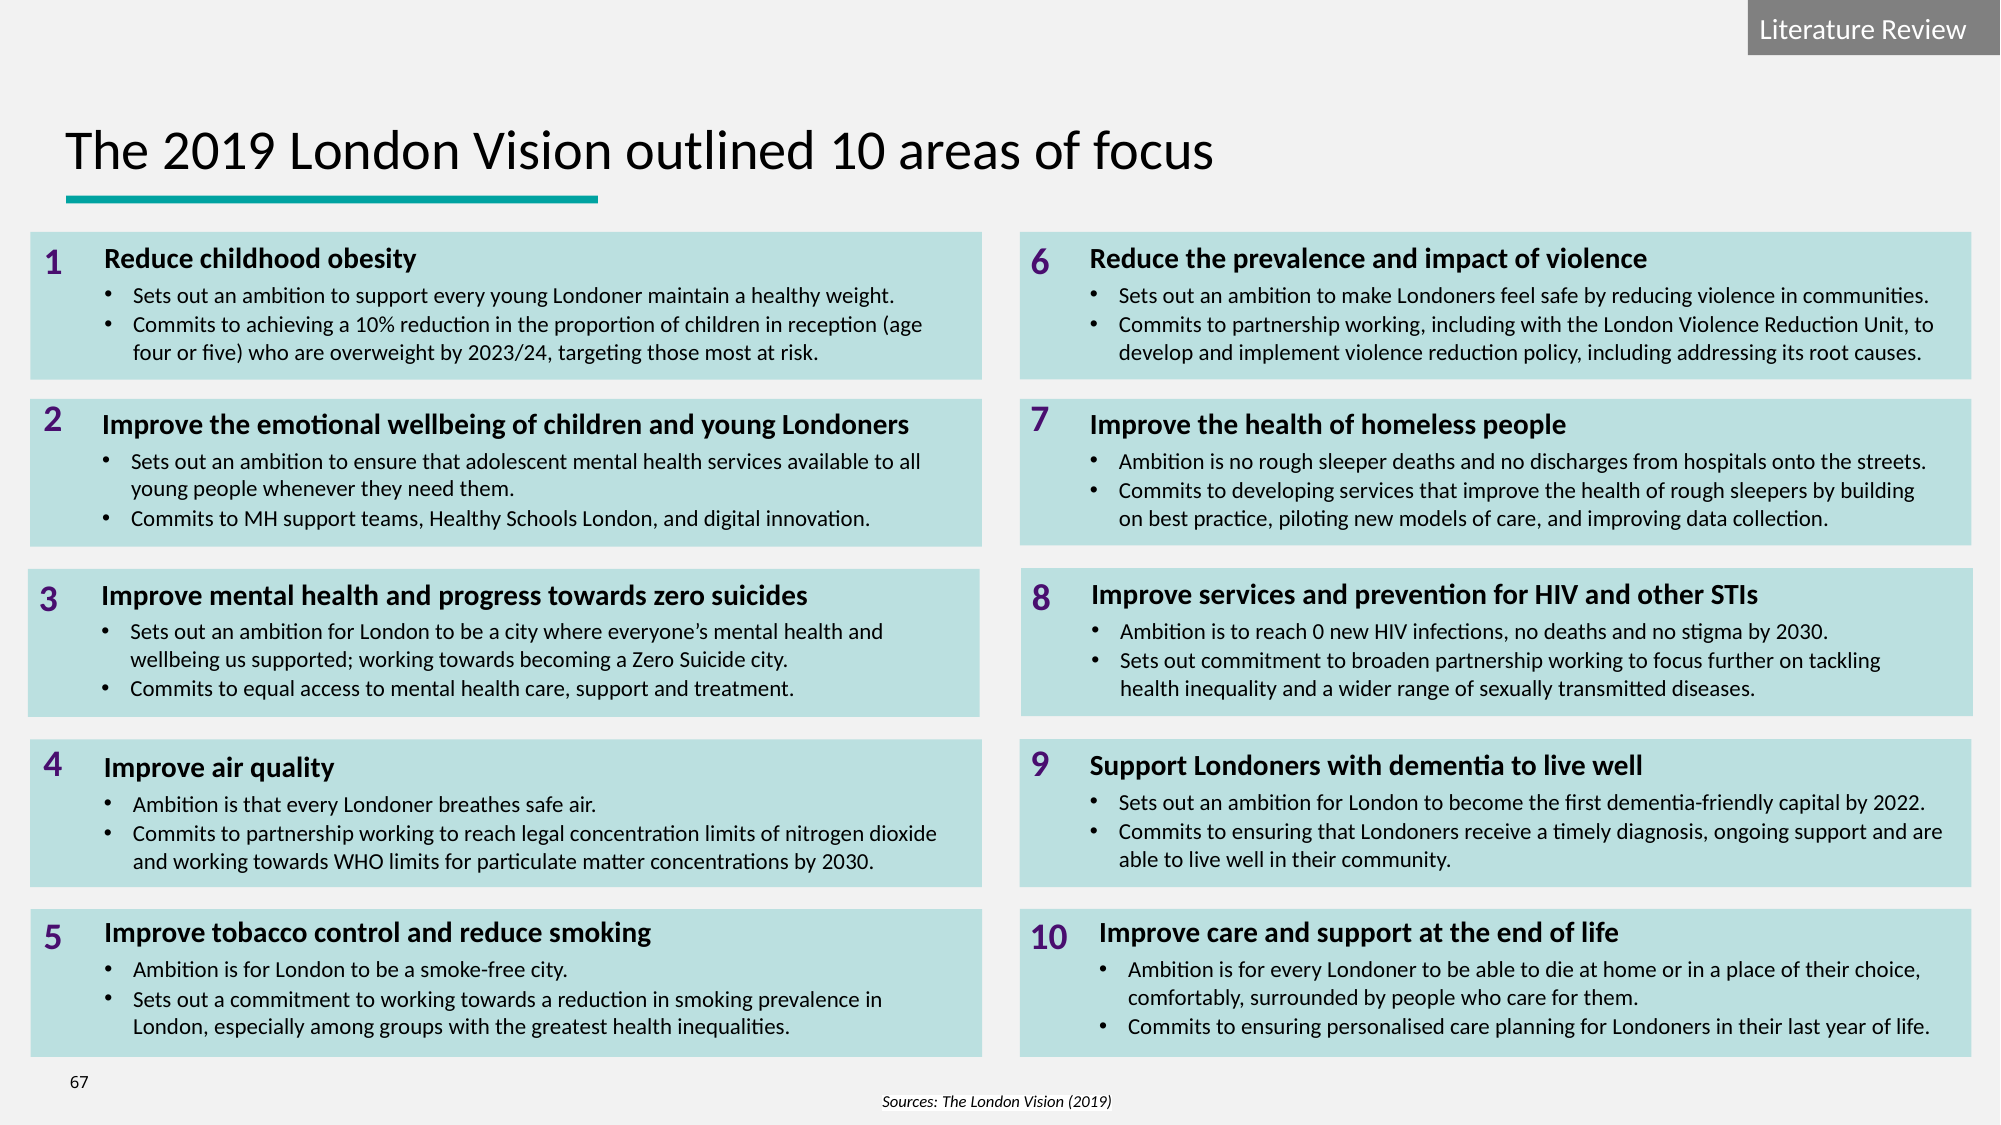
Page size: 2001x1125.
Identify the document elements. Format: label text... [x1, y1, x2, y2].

text_box [30, 398, 982, 547]
text_box The 2019 London Vision outlined 10 areas of focus [50, 118, 1284, 274]
text_box [27, 568, 980, 717]
text_box Improve mental health and progress towards zero suicides Sets out an ambition for London to be a city where everyone’s mental health and wellbeing us supported; working towards becoming a Zero Suicide city. Commits to equal access to mental health care, support and treatment. [86, 568, 972, 709]
text_box 9 [1015, 731, 1068, 792]
text_box Support Londoners with dementia to live well Sets out an ambition for London to become the first dementia-friendly capital by 2022. Commits to ensuring that Londoners receive a timely diagnosis, ongoing support and are able to live well in their community. [1075, 738, 1970, 880]
text_box Improve services and prevention for HIV and other STIs Ambition is to reach 0 new HIV infections, no deaths and no stigma by 2030. Sets out commitment to broaden partnership working to focus further on tackling health inequality and a wider range of sexually transmitted diseases. [1076, 567, 1962, 709]
text_box Sources: The London Vision (2019) [49, 1083, 1945, 1118]
text_box Improve air quality Ambition is that every Londoner breathes safe air. Commits to partnership working to reach legal concentration limits of nitrogen dioxide and working towards WHO limits for particulate matter concentrations by 2030. [89, 740, 975, 882]
text_box 6 [1015, 229, 1068, 290]
text_box 7 [1015, 386, 1068, 447]
text_box 1 [28, 229, 81, 290]
text_box 3 [23, 566, 76, 627]
text_box Improve the emotional wellbeing of children and young Londoners Sets out an ambition to ensure that adolescent mental health services available to all young people whenever they need them. Commits to MH support teams, Healthy Schools London, and digital innovation. [87, 397, 973, 539]
text_box [30, 739, 982, 888]
text_box 4 [28, 731, 81, 792]
text_box Reduce the prevalence and impact of violence Sets out an ambition to make Londoners feel safe by reducing violence in communities. Commits to partnership working, including with the London Violence Reduction Unit, to develop and implement violence reduction policy, including addressing its root causes. [1075, 231, 1961, 373]
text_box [1014, 904, 1972, 1058]
text_box 8 [1016, 565, 1069, 626]
text_box [1019, 739, 1972, 888]
text_box [30, 231, 983, 380]
text_box [1019, 398, 1972, 546]
text_box [1019, 231, 1972, 380]
text_box Improve the health of homeless people Ambition is no rough sleeper deaths and no discharges from hospitals onto the streets. Commits to developing services that improve the health of rough sleepers by building on best practice, piloting new models of care, and improving data collection. [1075, 397, 1961, 539]
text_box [28, 904, 983, 1057]
text_box [1021, 568, 1973, 717]
text_box Reduce childhood obesity Sets out an ambition to support every young Londoner maintain a healthy weight. Commits to achieving a 10% reduction in the proportion of children in reception (age four or five) who are overweight by 2023/24, targeting those most at risk. [89, 231, 975, 373]
text_box 2 [28, 386, 81, 447]
